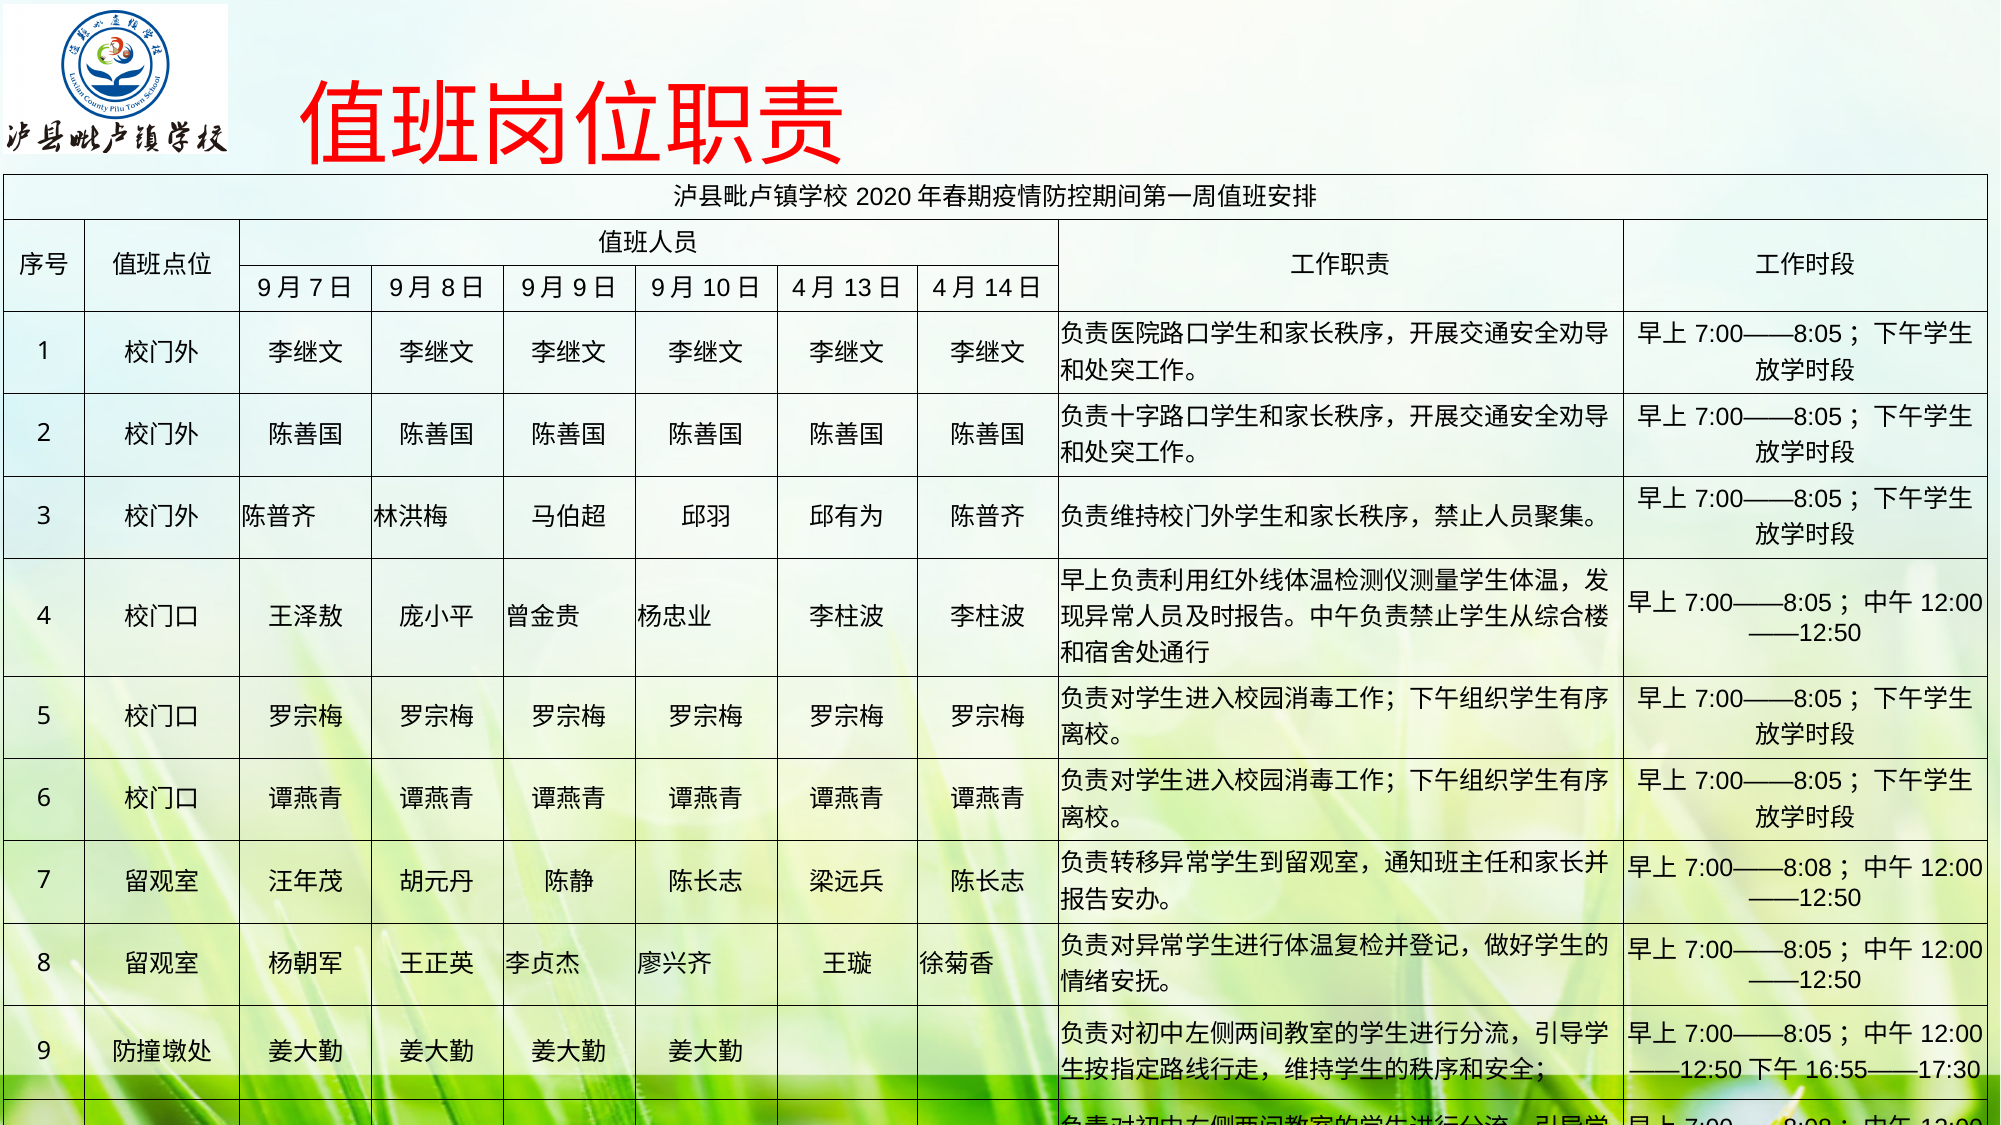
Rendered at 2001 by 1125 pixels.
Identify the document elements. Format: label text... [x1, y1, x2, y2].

table_cell 6 [4, 759, 84, 840]
table_cell 负责对初中左侧两间教室的学生进行分流，引导学生按指定路线行走，维持学生的秩序和安全； [1059, 1006, 1623, 1099]
table_cell 2 [4, 394, 84, 476]
table_cell 早上7:00——8:05；下午学生放学时段 [1624, 759, 1987, 840]
table_cell 校门口 [85, 677, 239, 758]
table_cell 早上7:00——8:05；中午12:00——12:50 [1624, 924, 1987, 1005]
table_cell 9月8日 [372, 266, 503, 311]
table_cell 陈长志 [918, 841, 1058, 923]
picture [0, 0, 2001, 1125]
table_cell 姜大勤 [240, 1006, 371, 1099]
table_cell 4月14日 [918, 266, 1058, 311]
table_cell 邱羽 [636, 477, 777, 558]
table_cell 负责医院路口学生和家长秩序，开展交通安全劝导和处突工作。 [1059, 312, 1623, 393]
table_cell 谭燕青 [918, 759, 1058, 840]
table_cell 曾金贵 [504, 559, 635, 676]
table_cell 值班人员 [240, 220, 1058, 265]
table_cell 陈长志 [636, 841, 777, 923]
table_cell 罗宗梅 [918, 677, 1058, 758]
table_cell 李继文 [778, 312, 917, 393]
table_cell 4 [4, 559, 84, 676]
table_cell 4月13日 [778, 266, 917, 311]
table_cell 陈万琼 [504, 1100, 635, 1125]
table_cell 谭燕青 [372, 759, 503, 840]
table_cell 陈善国 [504, 394, 635, 476]
table_cell 姜大勤 [372, 1006, 503, 1099]
table_cell 谭燕青 [504, 759, 635, 840]
table_header 泸县毗卢镇学校2020年春期疫情防控期间第一周值班安排 [4, 175, 1987, 219]
table_cell 陈万琼 [240, 1100, 371, 1125]
table_cell 早上负责利用红外线体温检测仪测量学生体温，发现异常人员及时报告。中午负责禁止学生从综合楼和宿舍处通行 [1059, 559, 1623, 676]
table_cell 校门外 [85, 312, 239, 393]
table_cell 王璇 [778, 924, 917, 1005]
table_cell 陈善国 [636, 394, 777, 476]
table_cell 陈万琼 [372, 1100, 503, 1125]
table_cell 陈善国 [918, 394, 1058, 476]
table_cell 工作职责 [1059, 220, 1623, 311]
table_cell 早上7:00——8:05；中午12:00——12:50下午16:55——17:30 [1624, 1006, 1987, 1099]
table_cell 陈善国 [778, 394, 917, 476]
table_cell 罗宗梅 [504, 677, 635, 758]
table_cell 负责对初中右侧两间教室的学生进行分流，引导学生按指定路线行走，维持学生的秩序和安全； [1059, 1100, 1623, 1125]
table_cell 工作时段 [1624, 220, 1987, 311]
table_cell 李继文 [636, 312, 777, 393]
table_cell 防撞墩处 [85, 1100, 239, 1125]
table_cell 10 [4, 1100, 84, 1125]
table_cell [778, 1100, 917, 1125]
table_cell 谭燕青 [778, 759, 917, 840]
table_cell 陈万琼 [636, 1100, 777, 1125]
table_cell 杨朝军 [240, 924, 371, 1005]
table_cell 陈普齐 [240, 477, 371, 558]
table_cell 李继文 [372, 312, 503, 393]
table_cell 负责对学生进入校园消毒工作；下午组织学生有序离校。 [1059, 759, 1623, 840]
table_cell 汪年茂 [240, 841, 371, 923]
table_cell 9月9日 [504, 266, 635, 311]
table_cell 9月10日 [636, 266, 777, 311]
table_cell 廖兴齐 [636, 924, 777, 1005]
table_cell 值班点位 [85, 220, 239, 311]
table_cell 8 [4, 924, 84, 1005]
table_cell 陈普齐 [918, 477, 1058, 558]
table_cell 杨忠业 [636, 559, 777, 676]
table_cell 负责十字路口学生和家长秩序，开展交通安全劝导和处突工作。 [1059, 394, 1623, 476]
table_cell 姜大勤 [636, 1006, 777, 1099]
table_cell [778, 1006, 917, 1099]
table_cell 9 [4, 1006, 84, 1099]
table_cell 李继文 [504, 312, 635, 393]
table_cell 负责维持校门外学生和家长秩序，禁止人员聚集。 [1059, 477, 1623, 558]
table_cell 早上7:00——8:08；中午12:00——12:50下午16:55——17:30 [1624, 1100, 1987, 1125]
table_cell 负责转移异常学生到留观室，通知班主任和家长并报告安办。 [1059, 841, 1623, 923]
table_cell 王正英 [372, 924, 503, 1005]
table_cell 罗宗梅 [636, 677, 777, 758]
table_cell 陈善国 [372, 394, 503, 476]
table_cell 9月7日 [240, 266, 371, 311]
table_cell 李继文 [240, 312, 371, 393]
table_cell 王泽敖 [240, 559, 371, 676]
table_cell 早上7:00——8:05；下午学生放学时段 [1624, 477, 1987, 558]
table_cell 早上7:00——8:05；中午12:00——12:50 [1624, 559, 1987, 676]
table_cell 负责对学生进入校园消毒工作；下午组织学生有序离校。 [1059, 677, 1623, 758]
table_cell 马伯超 [504, 477, 635, 558]
table_cell 胡元丹 [372, 841, 503, 923]
table_cell 7 [4, 841, 84, 923]
table_cell 李继文 [918, 312, 1058, 393]
table_cell 林洪梅 [372, 477, 503, 558]
table_cell 陈静 [504, 841, 635, 923]
table_cell 李柱波 [778, 559, 917, 676]
table_cell 校门口 [85, 559, 239, 676]
table_cell 1 [4, 312, 84, 393]
table_cell [918, 1100, 1058, 1125]
table_cell 5 [4, 677, 84, 758]
table_cell 罗宗梅 [372, 677, 503, 758]
table_cell 3 [4, 477, 84, 558]
table_cell [918, 1006, 1058, 1099]
table_cell 李柱波 [918, 559, 1058, 676]
table_cell 罗宗梅 [778, 677, 917, 758]
table_cell 陈善国 [240, 394, 371, 476]
table_cell 留观室 [85, 841, 239, 923]
table_cell 校门外 [85, 477, 239, 558]
table_cell 早上7:00——8:08；中午12:00——12:50 [1624, 841, 1987, 923]
table_cell 早上7:00——8:05；下午学生放学时段 [1624, 677, 1987, 758]
table_cell 谭燕青 [240, 759, 371, 840]
table_cell 校门外 [85, 394, 239, 476]
table_cell 留观室 [85, 924, 239, 1005]
table_cell 梁远兵 [778, 841, 917, 923]
table_cell 负责对异常学生进行体温复检并登记，做好学生的情绪安抚。 [1059, 924, 1623, 1005]
table_cell 谭燕青 [636, 759, 777, 840]
title 值班岗位职责 [137, 4, 1863, 174]
table_cell 校门口 [85, 759, 239, 840]
table_cell 庞小平 [372, 559, 503, 676]
table_cell 早上7:00——8:05；下午学生放学时段 [1624, 312, 1987, 393]
table_cell 序号 [4, 220, 84, 311]
table_cell 防撞墩处 [85, 1006, 239, 1099]
table_cell 罗宗梅 [240, 677, 371, 758]
table_cell 早上7:00——8:05；下午学生放学时段 [1624, 394, 1987, 476]
table_cell 邱有为 [778, 477, 917, 558]
table_cell 徐菊香 [918, 924, 1058, 1005]
table_cell 姜大勤 [504, 1006, 635, 1099]
table_cell 李贞杰 [504, 924, 635, 1005]
